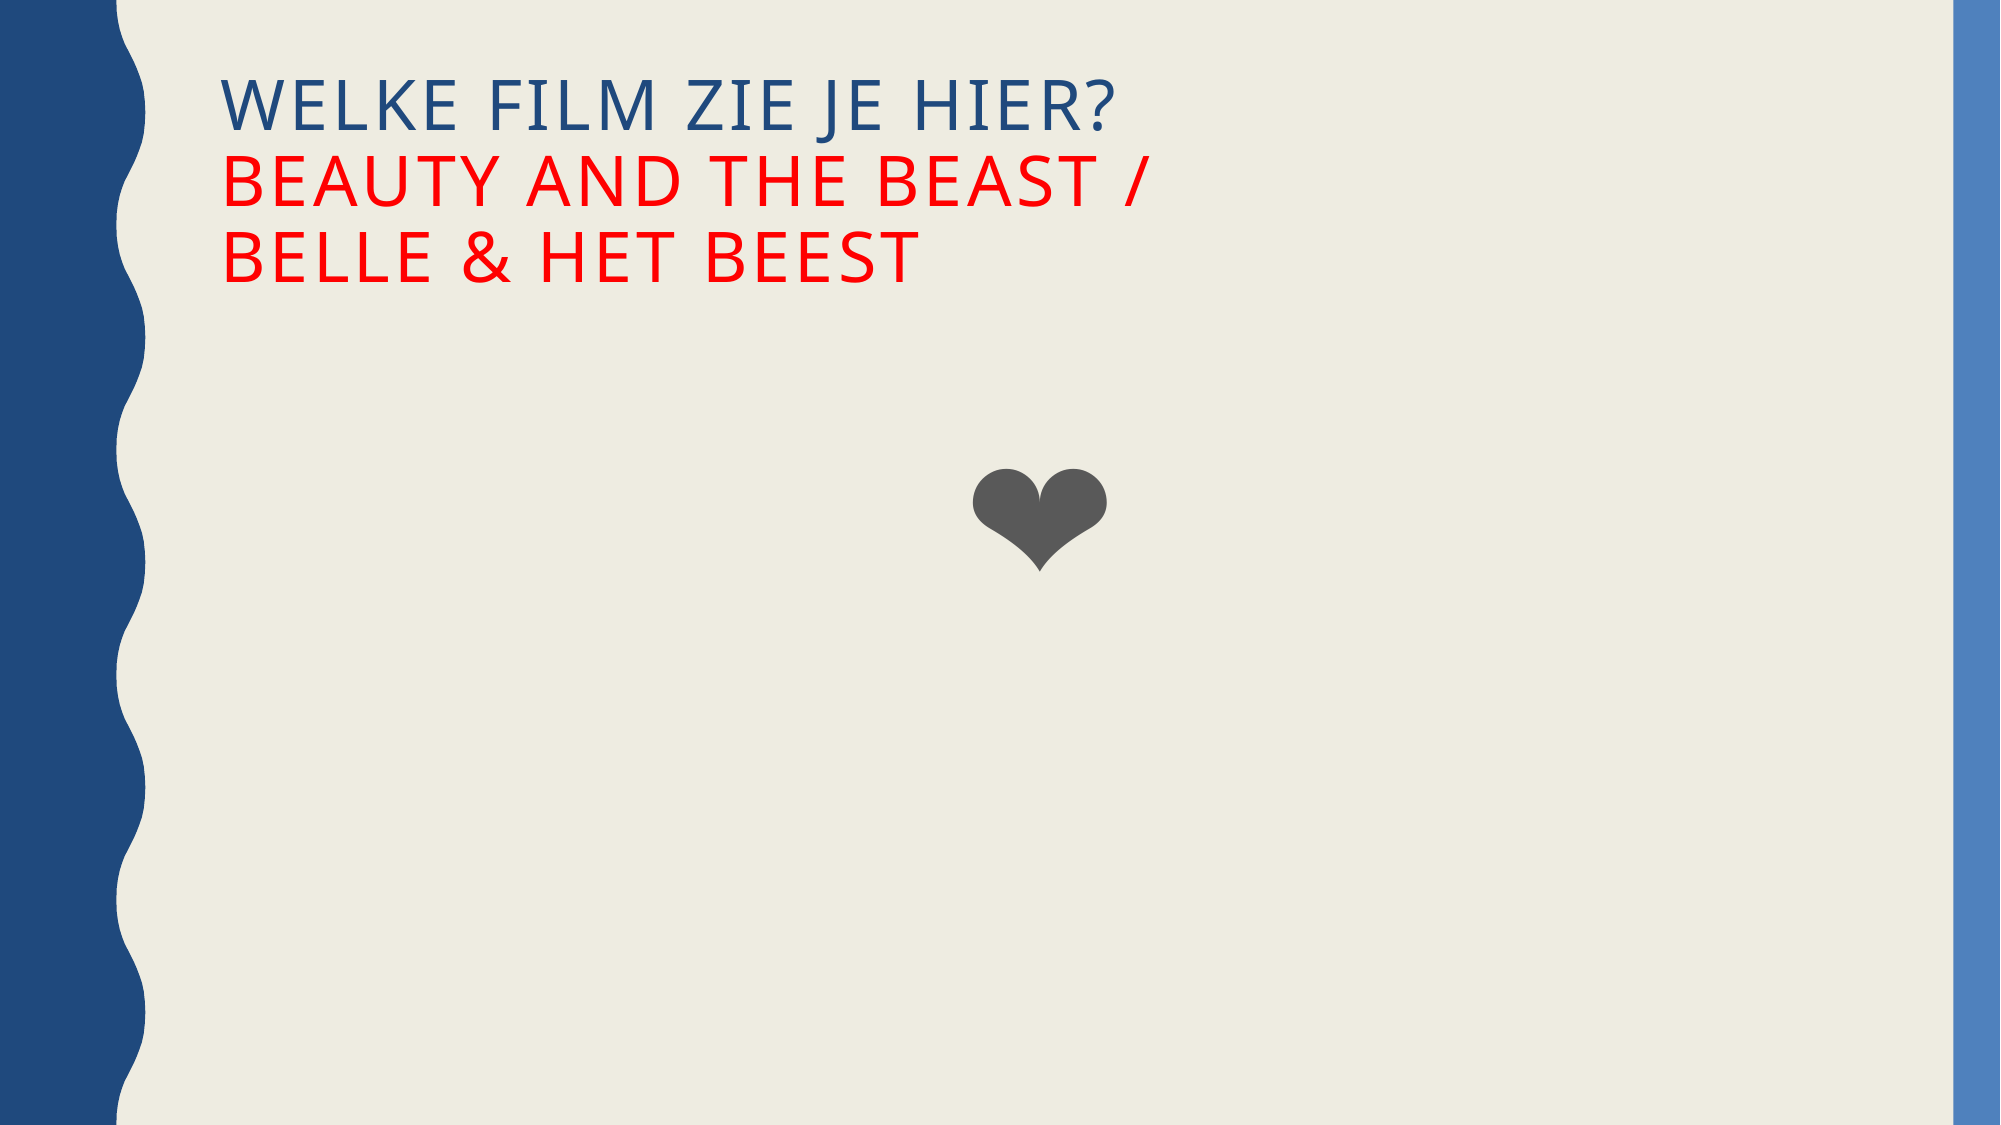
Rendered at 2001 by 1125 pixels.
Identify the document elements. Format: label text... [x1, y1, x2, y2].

list 👸❤️🌹🐻 [205, 375, 1875, 965]
title Welke film zie je hier? Beauty and the beast / Belle & het beest [205, 62, 1875, 308]
